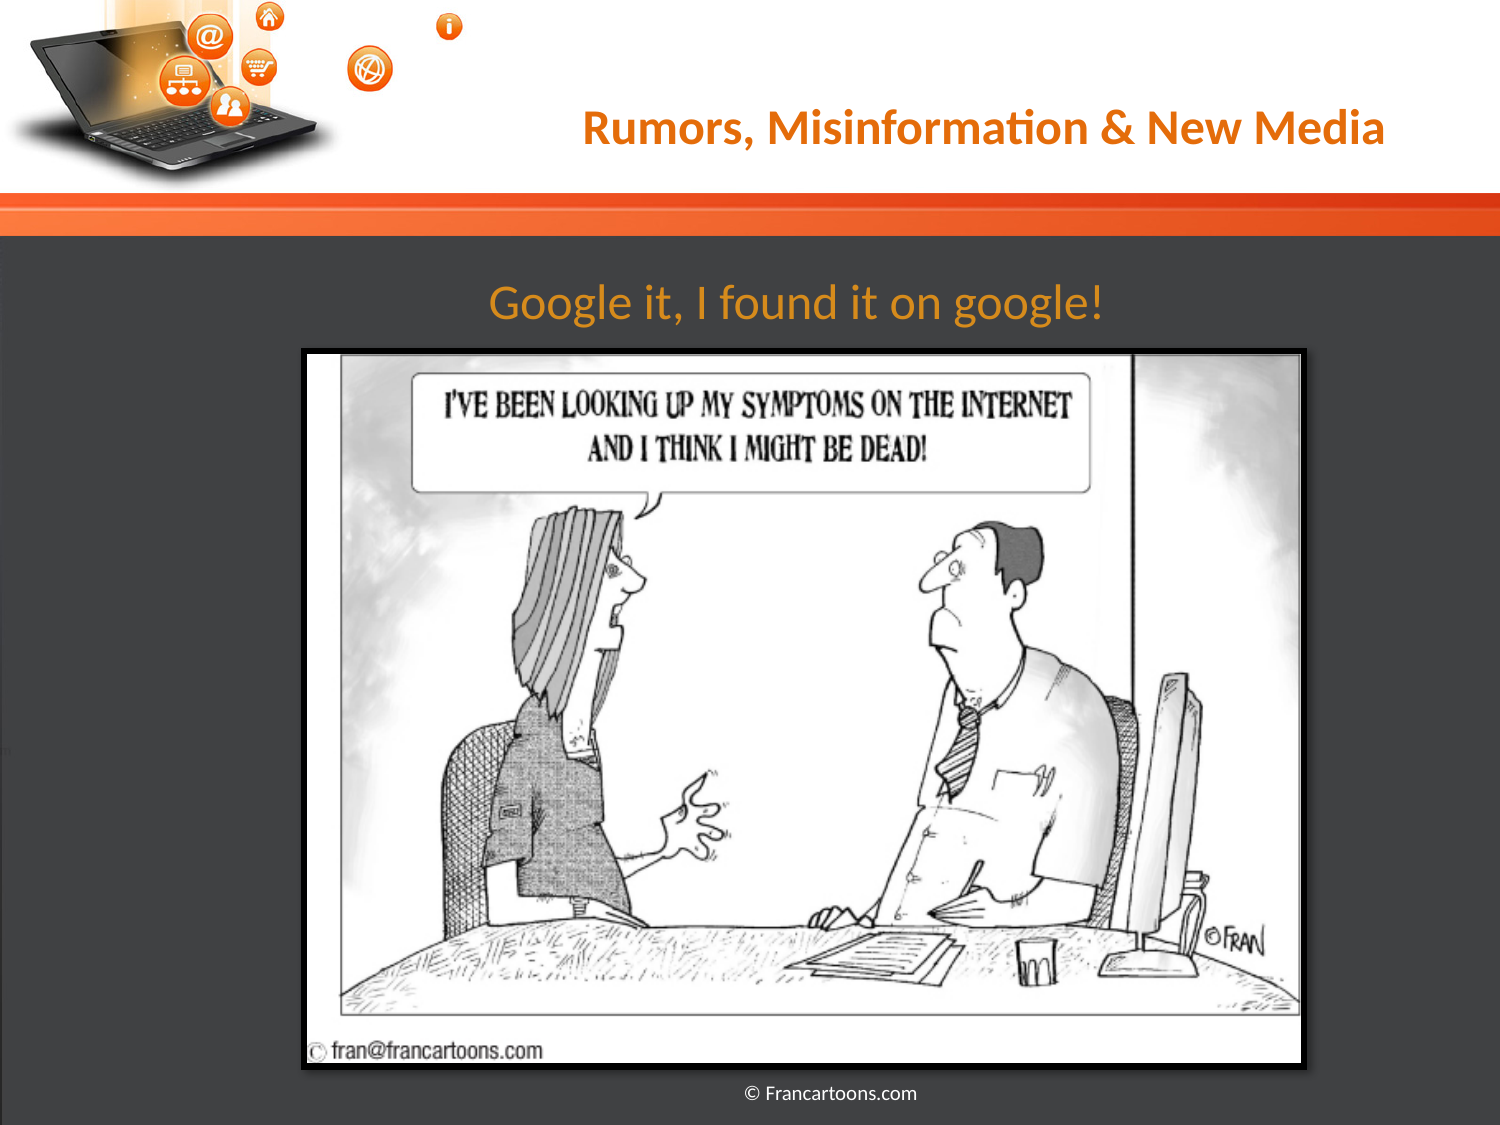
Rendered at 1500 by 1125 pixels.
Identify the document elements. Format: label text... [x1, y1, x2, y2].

picture [0, 0, 1500, 1125]
text_box Google it, I found it on google! [173, 261, 1421, 338]
text_box © Francartoons.com [599, 1071, 1067, 1112]
title Rumors, Misinformation & New Media [123, 61, 1402, 187]
